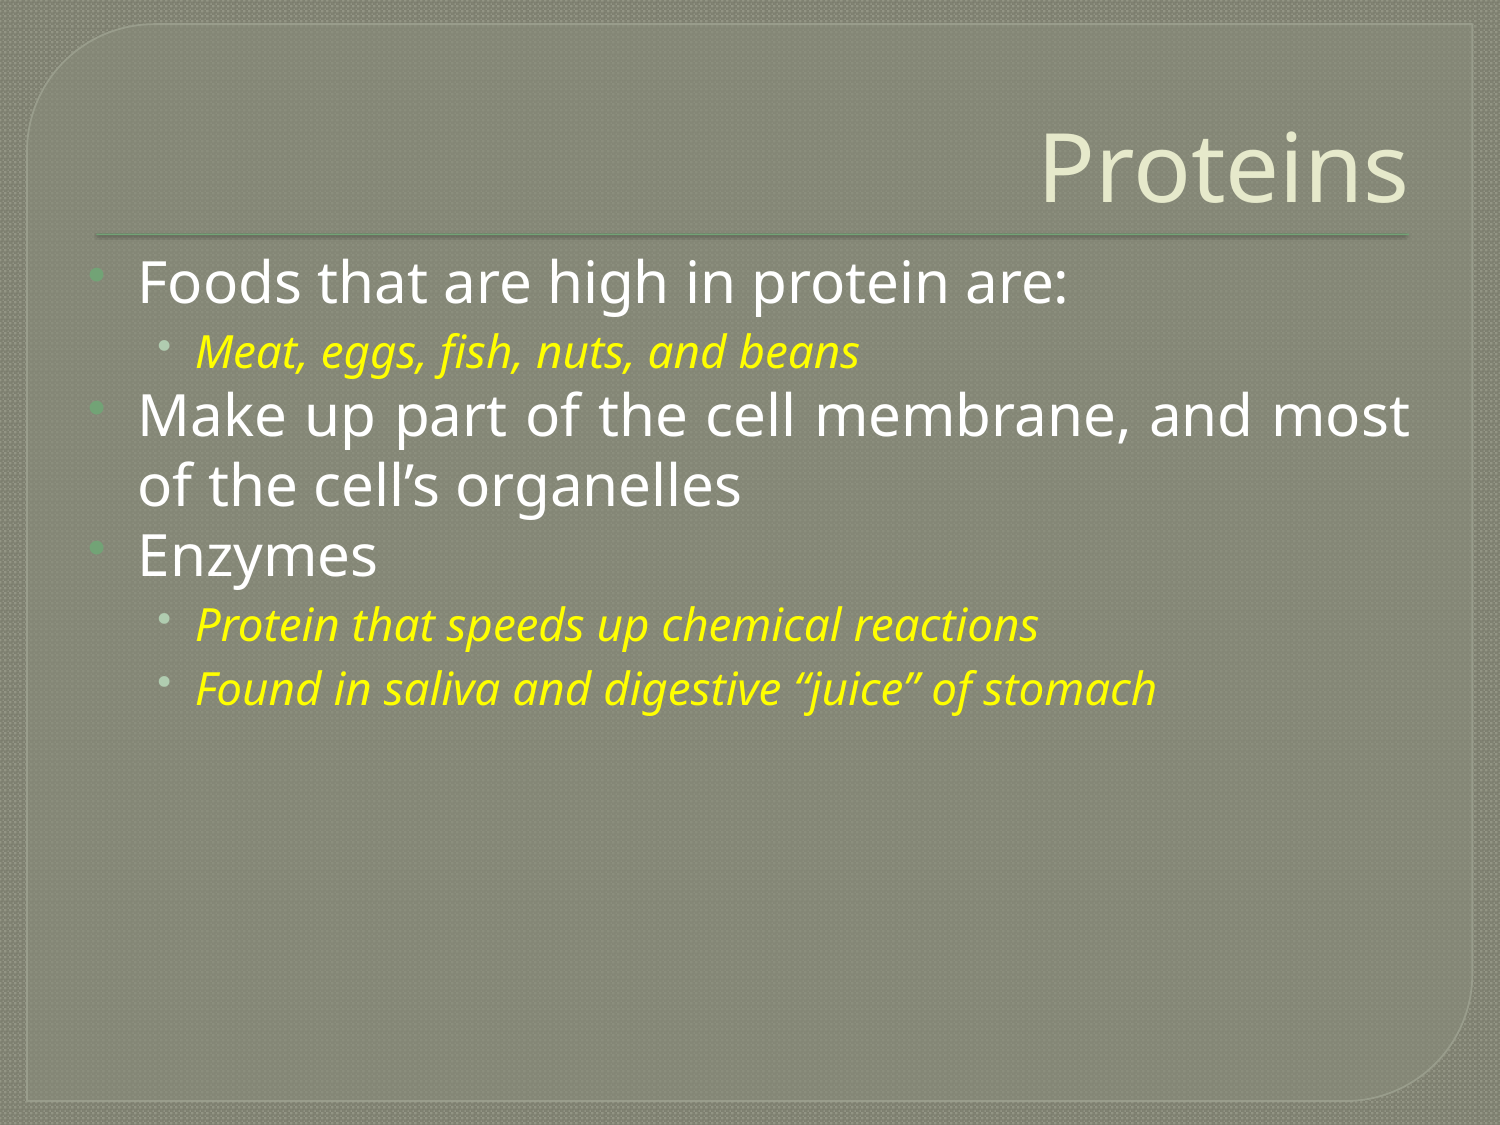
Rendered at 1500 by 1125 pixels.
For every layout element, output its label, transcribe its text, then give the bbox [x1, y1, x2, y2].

list Foods that are high in protein are: Meat, eggs, fish, nuts, and beans Make up part of the cell membrane, and most of the cell’s organelles Enzymes Protein that speeds up chemical reactions Found in saliva and digestive “juice” of stomach [75, 237, 1425, 1088]
title Proteins [75, 41, 1425, 230]
